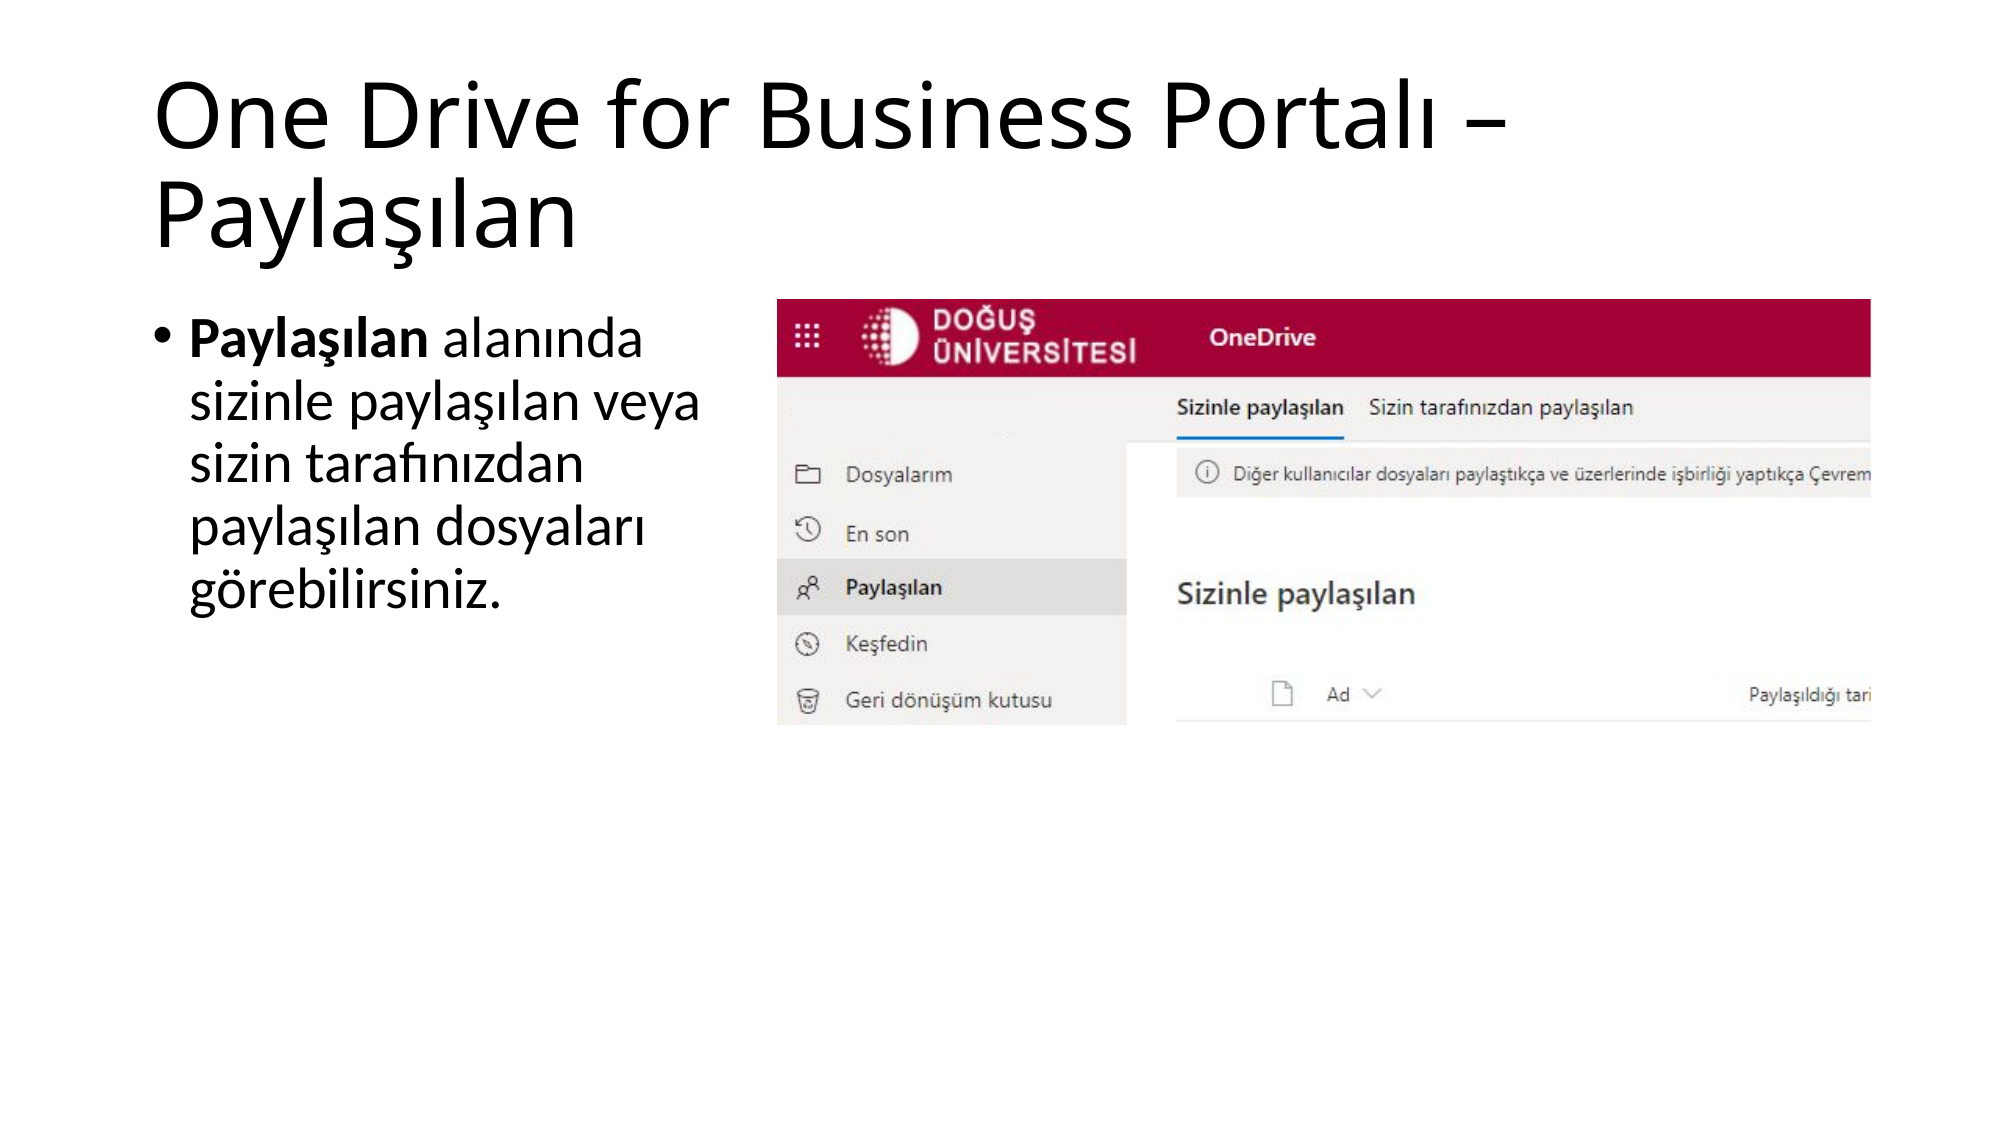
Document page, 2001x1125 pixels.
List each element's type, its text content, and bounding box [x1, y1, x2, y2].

title One Drive for Business Portalı – Paylaşılan [137, 59, 1863, 278]
picture [777, 299, 1882, 725]
list Paylaşılan alanında sizinle paylaşılan veya sizin tarafınızdan paylaşılan dosyaları görebilirsiniz. [137, 299, 740, 964]
